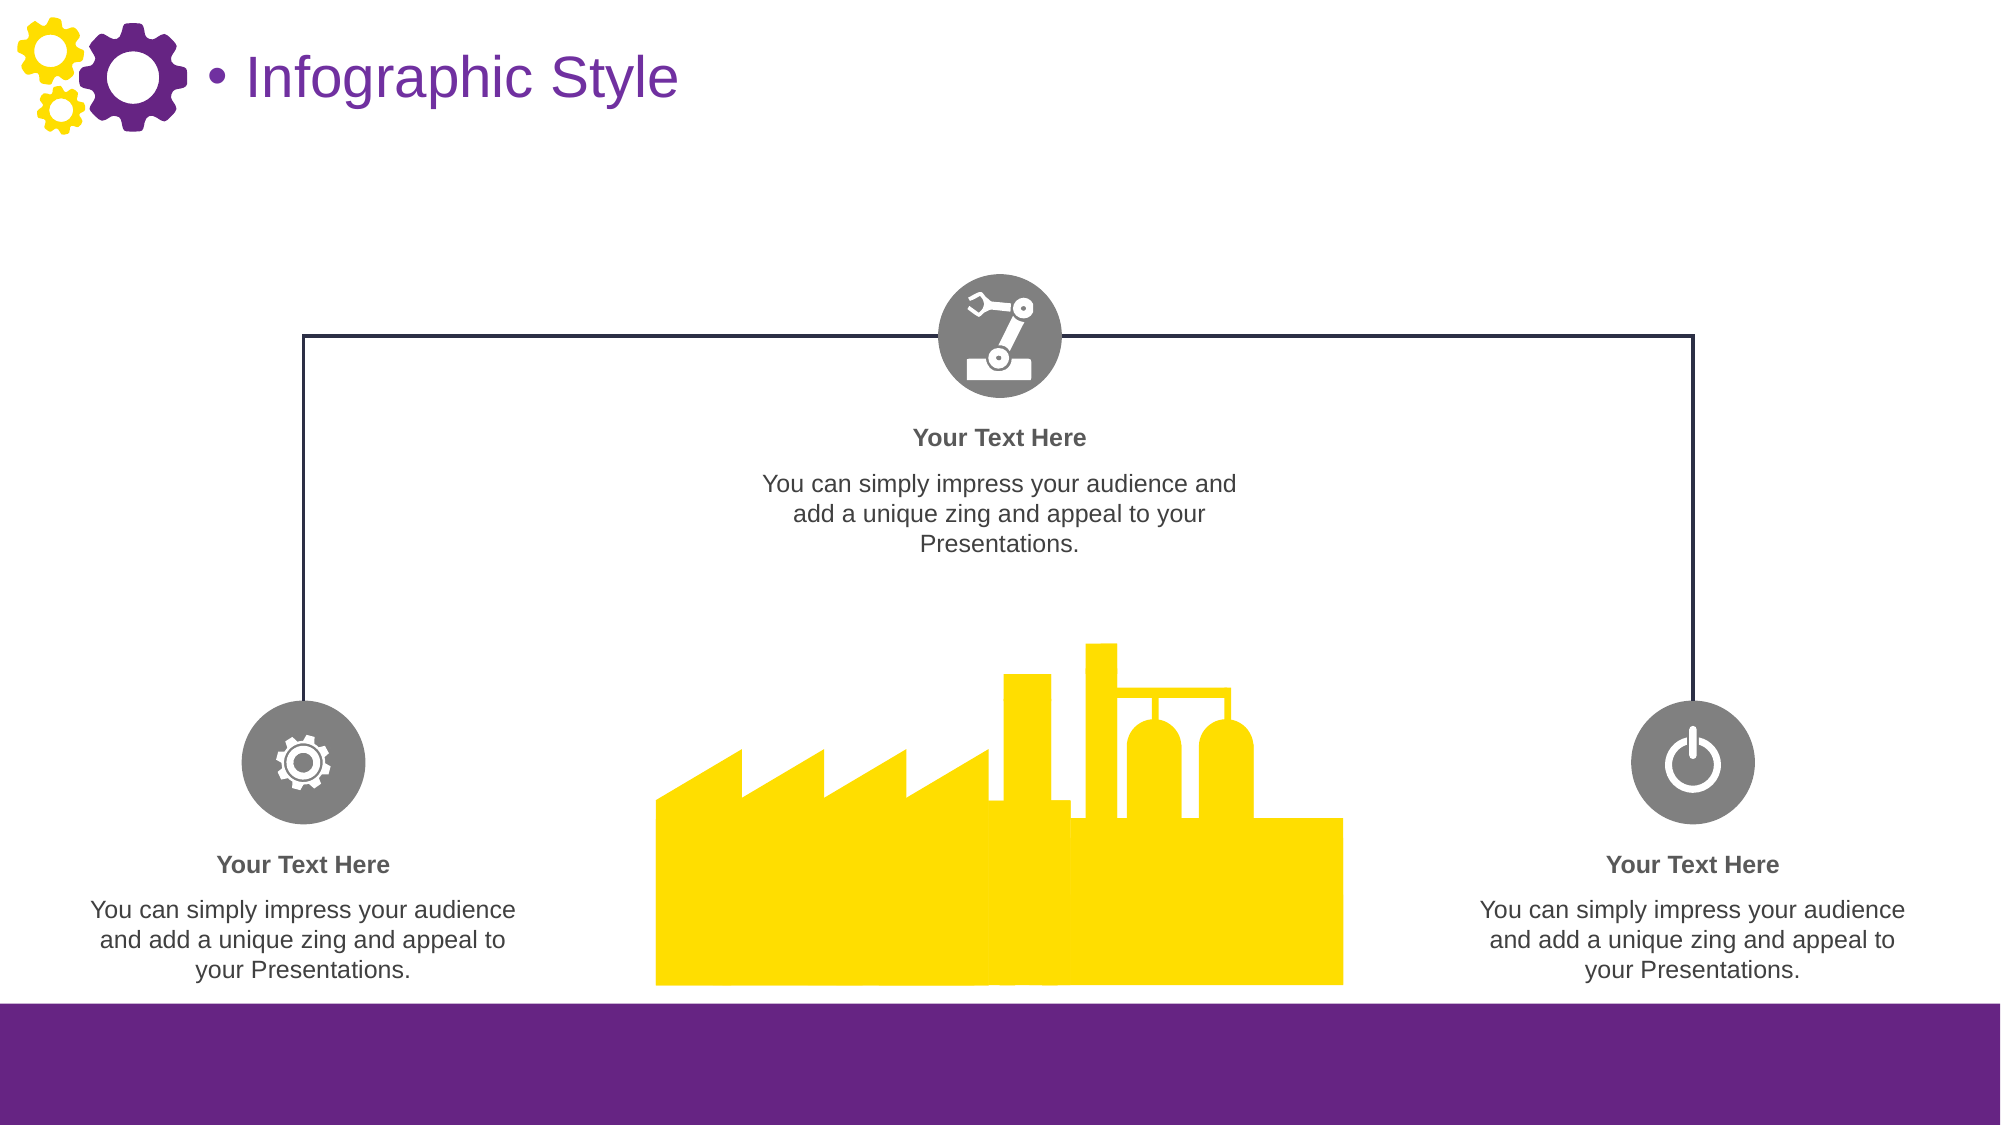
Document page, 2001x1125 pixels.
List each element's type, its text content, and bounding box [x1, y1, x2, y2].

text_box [71, 840, 537, 1000]
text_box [1061, 336, 1693, 701]
text_box [274, 733, 332, 792]
list Infographic Style [193, 40, 2000, 159]
text_box [937, 273, 1063, 399]
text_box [939, 414, 1061, 563]
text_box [1462, 840, 1924, 999]
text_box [303, 336, 939, 701]
text_box [240, 699, 367, 826]
picture [966, 291, 1034, 381]
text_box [655, 643, 1344, 986]
text_box [1630, 699, 1756, 826]
text_box [1663, 724, 1723, 794]
